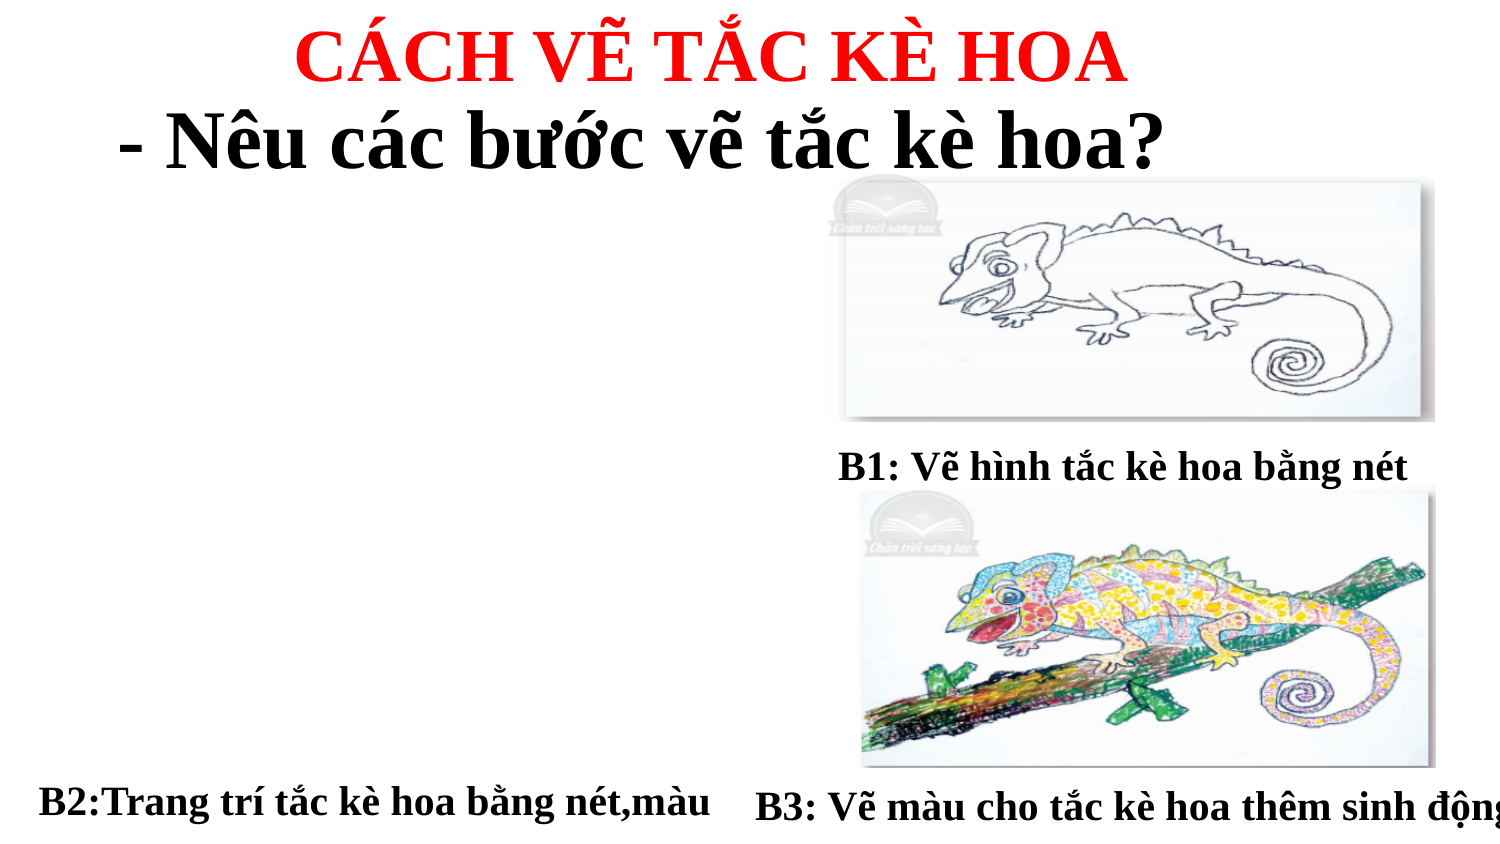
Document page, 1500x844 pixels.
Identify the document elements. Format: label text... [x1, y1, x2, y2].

text_box B2:Trang trí tắc kè hoa bằng nét,màu [23, 765, 727, 831]
title CÁCH VẼ TẮC KÈ HOA [36, 0, 1387, 122]
text_box B3: Vẽ màu cho tắc kè hoa thêm sinh động [740, 771, 1500, 837]
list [820, 169, 1435, 423]
picture [856, 485, 1436, 768]
text_box B1: Vẽ hình tắc kè hoa bằng nét [823, 431, 1424, 496]
text_box - Nêu các bước vẽ tắc kè hoa? [102, 78, 1184, 193]
